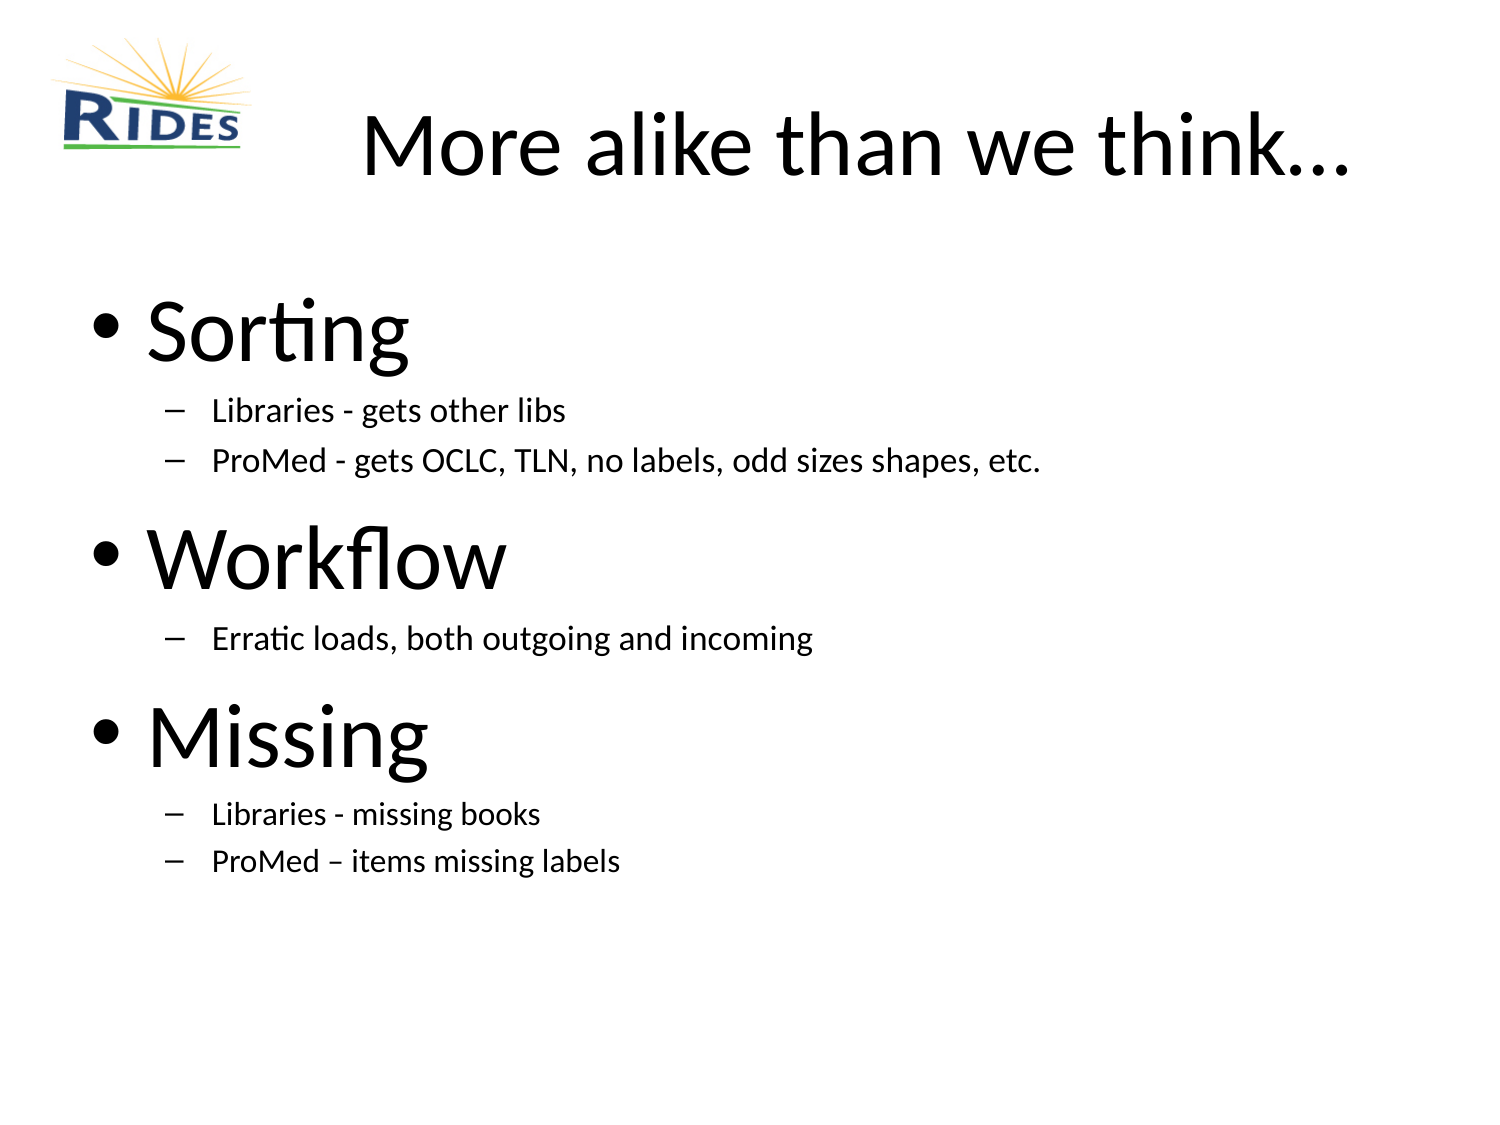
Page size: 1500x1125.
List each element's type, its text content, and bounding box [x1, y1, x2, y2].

list Sorting Libraries - gets other libs ProMed - gets OCLC, TLN, no labels, odd sizes shapes, etc. Workflow Erratic loads, both outgoing and incoming Missing Libraries - missing books ProMed – items missing labels [75, 262, 1425, 1005]
title More alike than we think… [287, 45, 1425, 233]
picture [49, 37, 253, 151]
